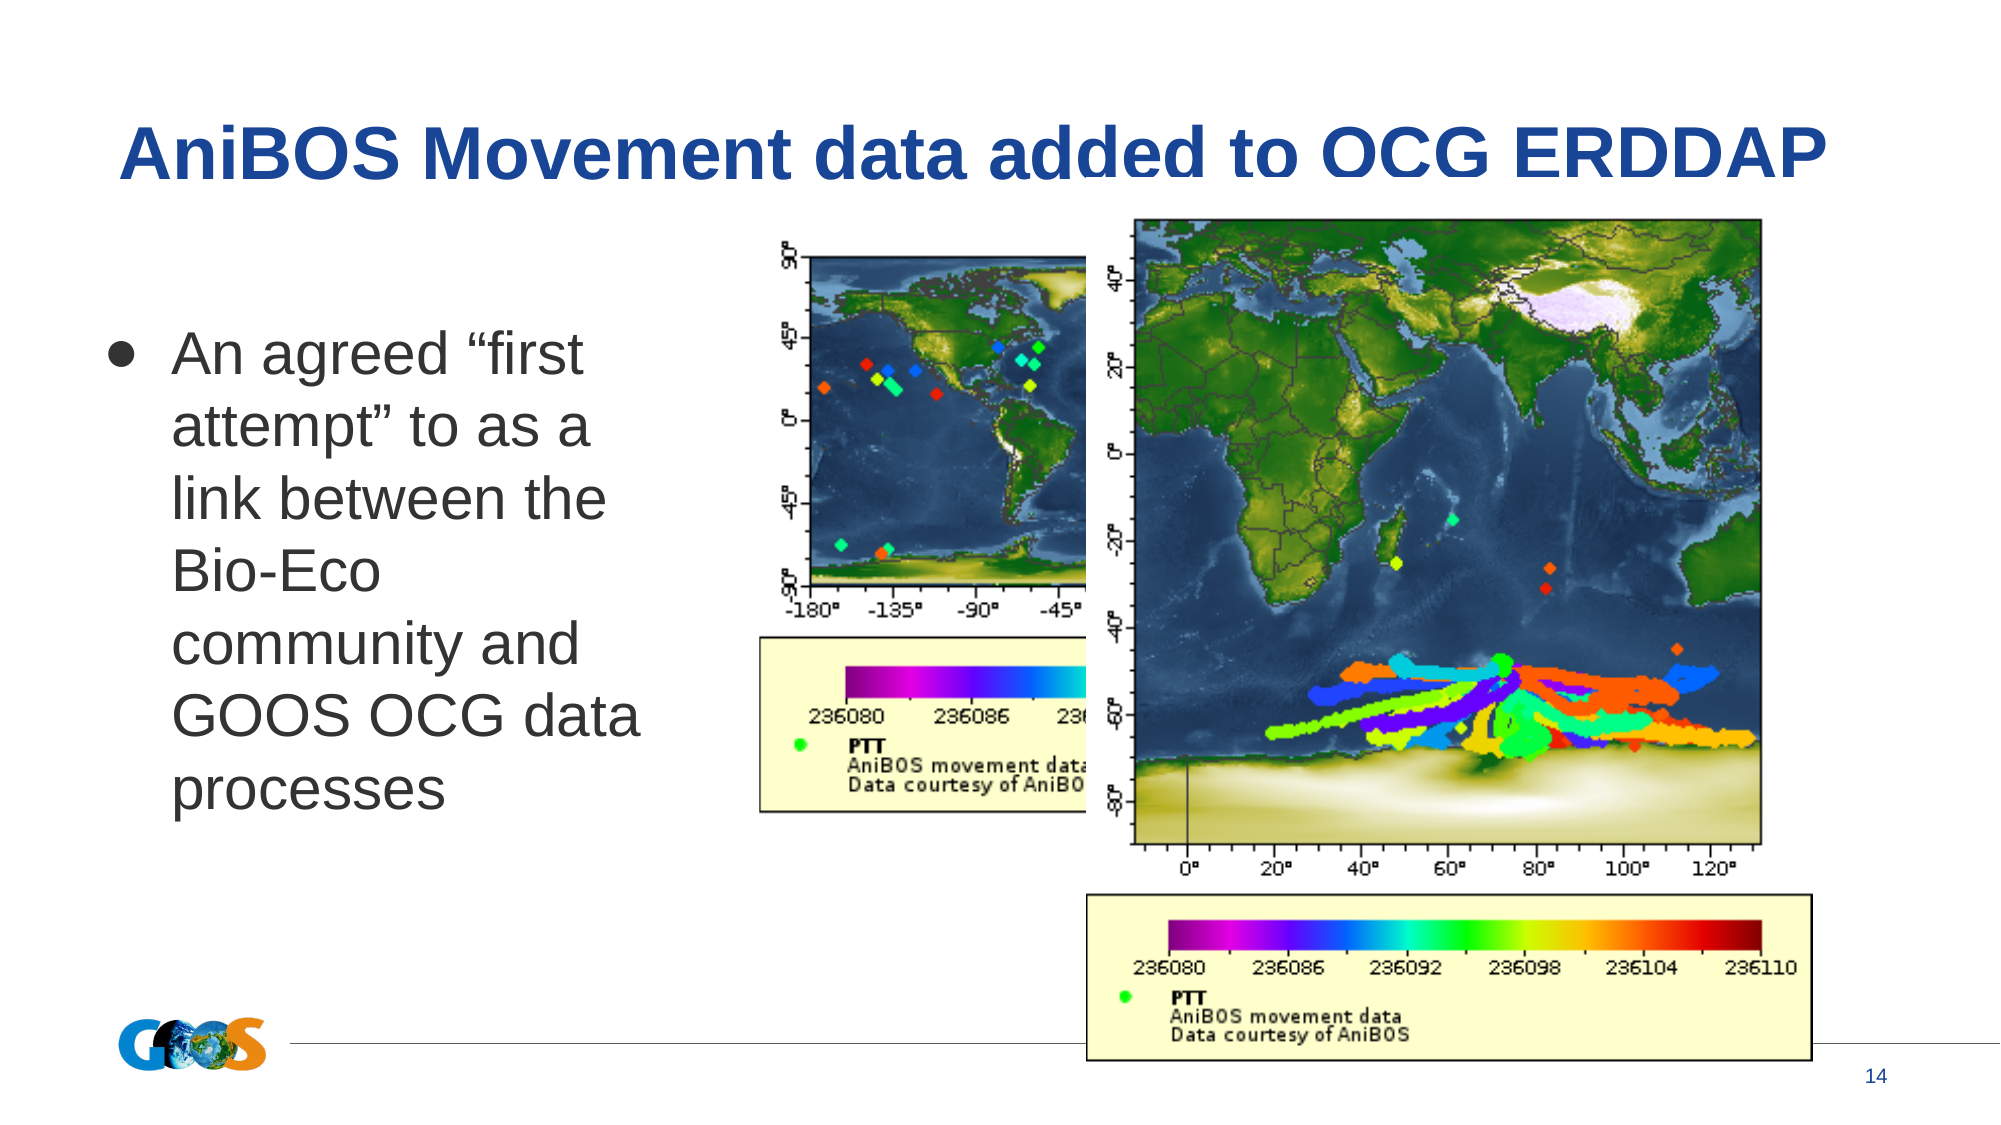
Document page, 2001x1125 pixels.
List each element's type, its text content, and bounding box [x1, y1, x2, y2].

picture [759, 177, 1813, 1066]
text_box An agreed “first attempt” to as a link between the Bio-Eco community and GOOS OCG data processes [81, 299, 684, 826]
title AniBOS Movement data added to OCG ERDDAP [118, 118, 1882, 213]
picture [118, 1016, 266, 1071]
slide_number ‹#› [1845, 1065, 1888, 1097]
